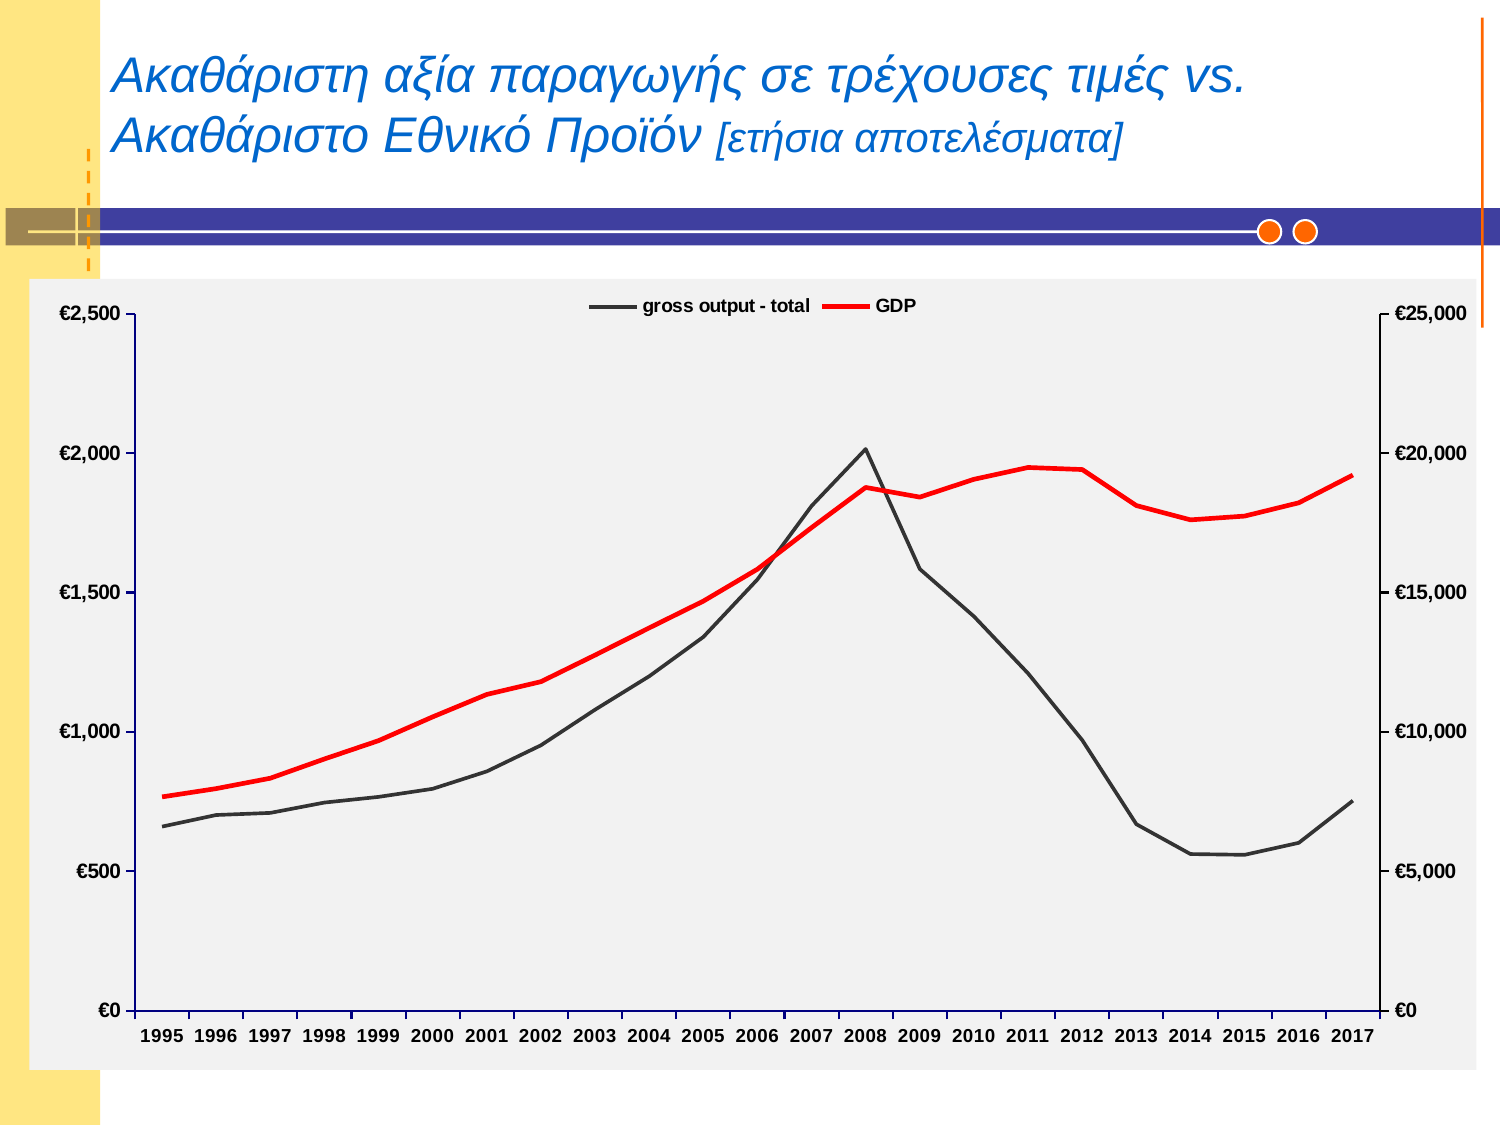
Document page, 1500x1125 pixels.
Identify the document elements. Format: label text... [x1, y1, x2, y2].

chart [29, 278, 1477, 1071]
title Ακαθάριστη αξία παραγωγής σε τρέχουσες τιμές vs. Ακαθάριστο Εθνικό Προϊόν [ετήσια αποτελέσματα] [96, 32, 1448, 173]
